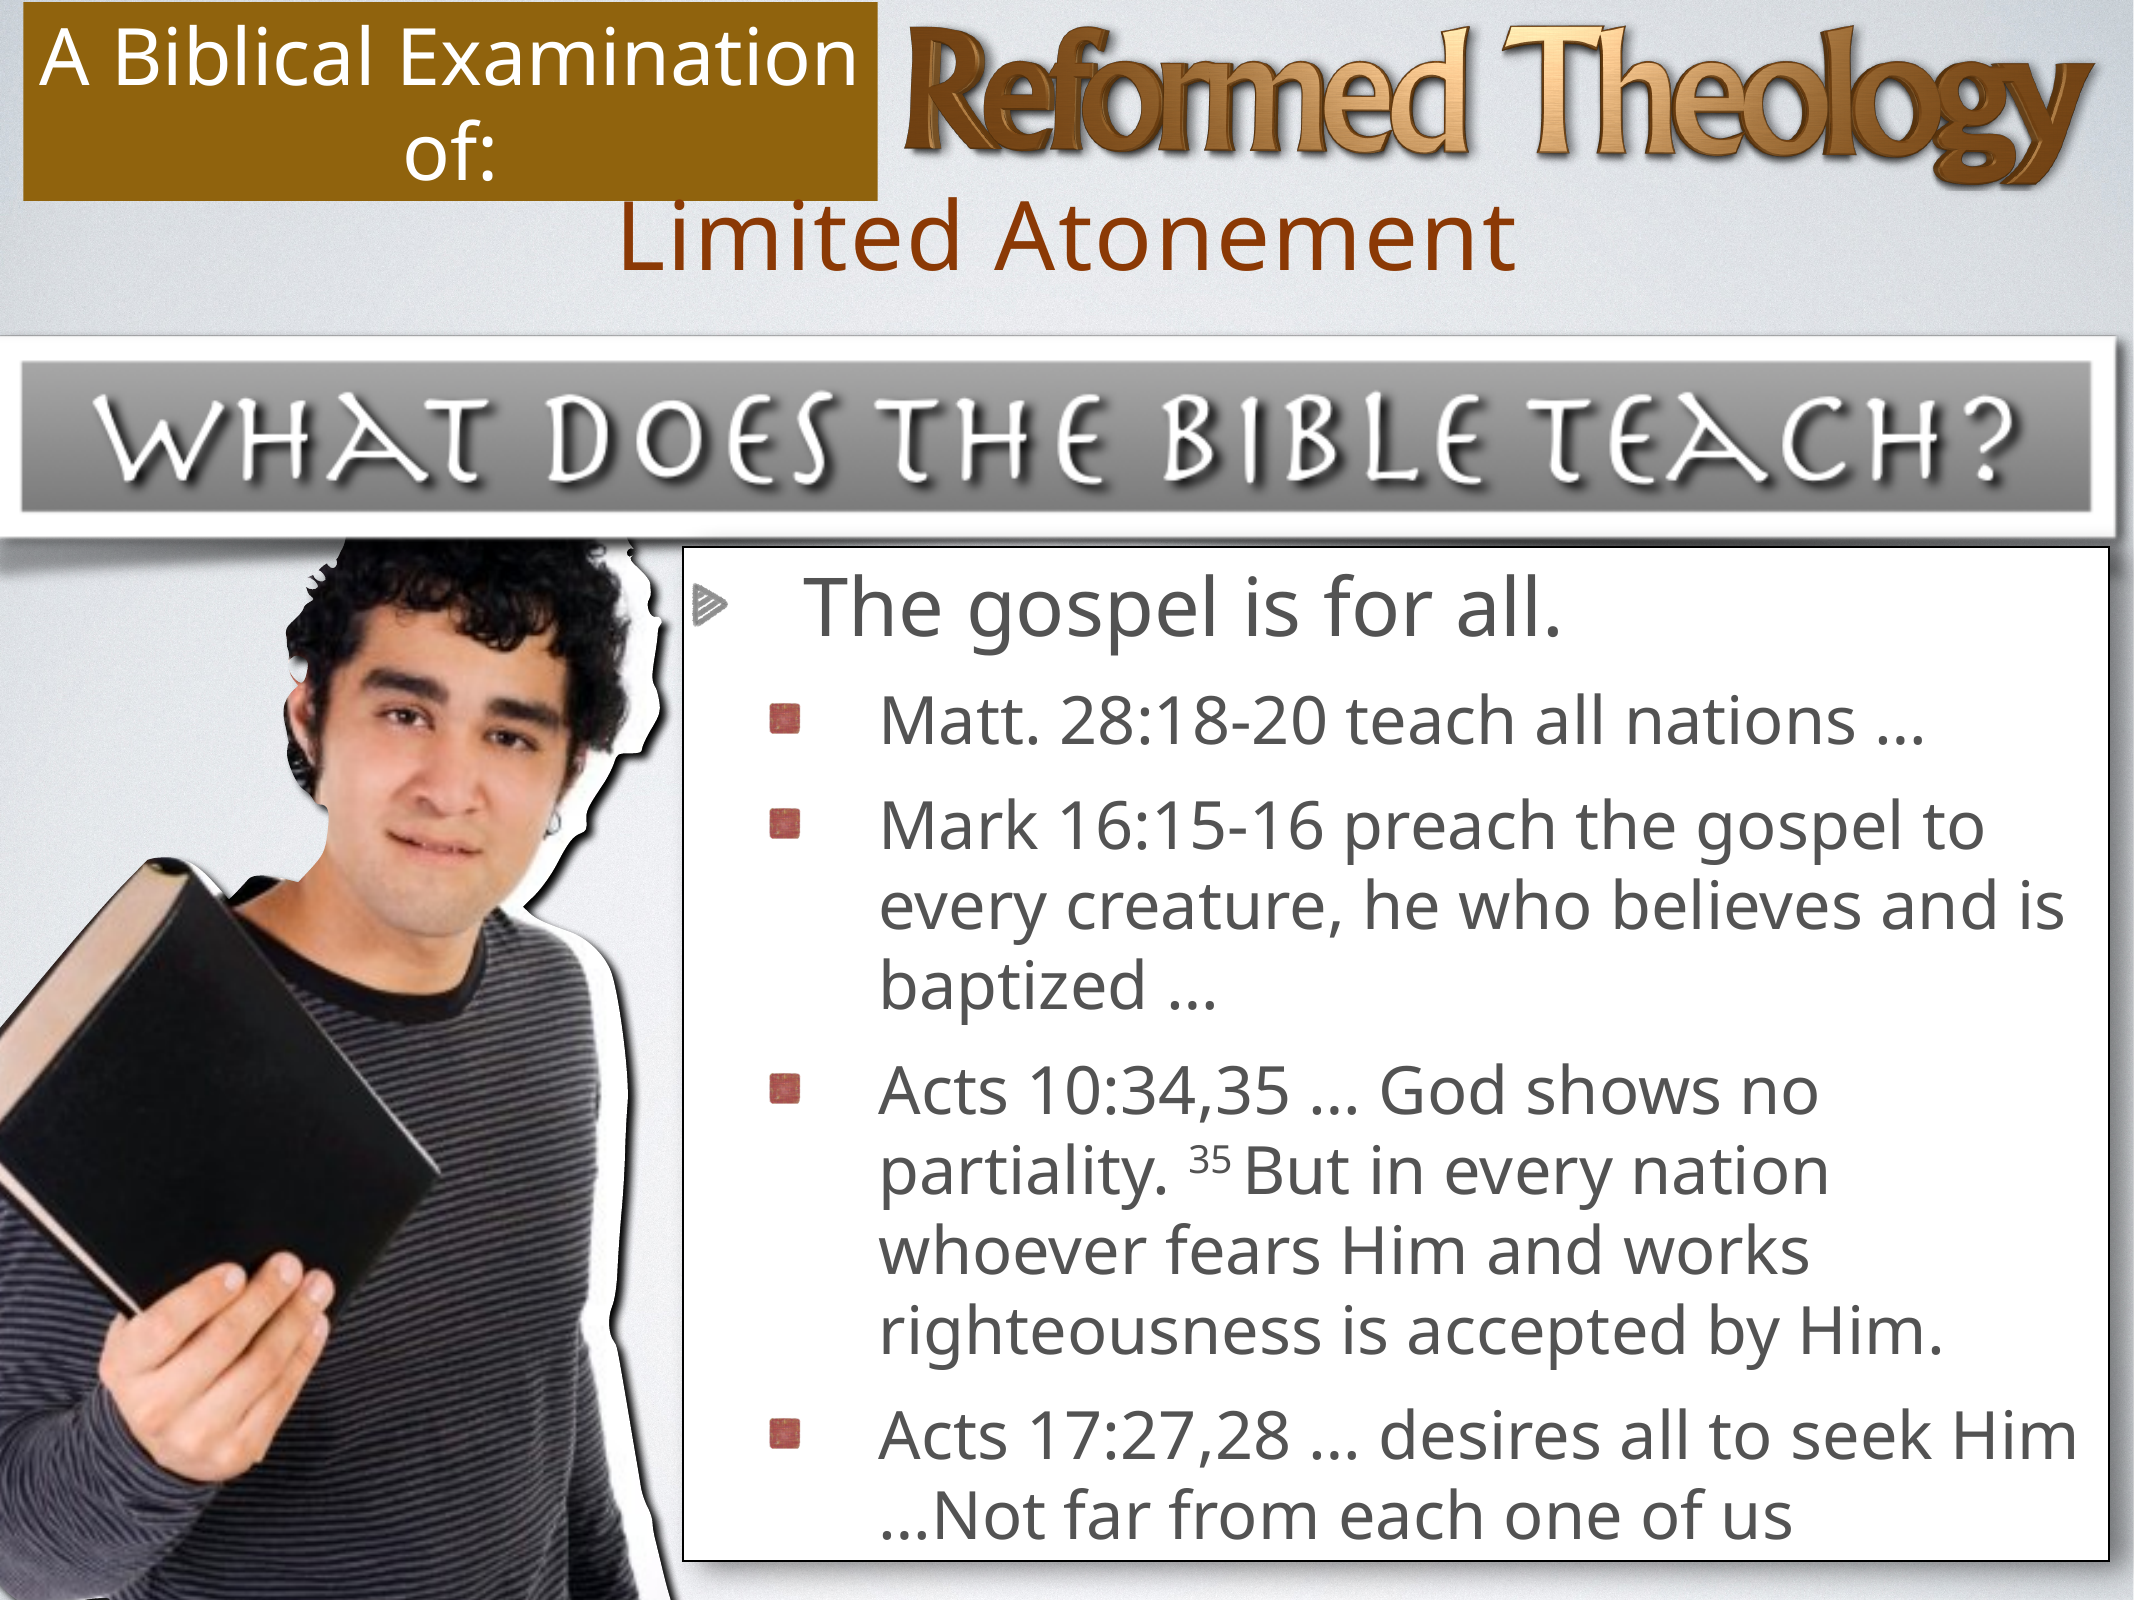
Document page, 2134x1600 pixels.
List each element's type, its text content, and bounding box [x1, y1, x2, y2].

picture [0, 0, 2134, 1600]
text_box Limited Atonement [0, 166, 2133, 298]
text_box The gospel is for all. Matt. 28:18-20 teach all nations … Mark 16:15-16 preach the gospel to every creature, he who believes and is baptized … Acts 10:34,35 … God shows no partiality. 35 But in every nation whoever fears Him and works righteousness is accepted by Him. Acts 17:27,28 … desires all to seek Him …Not far from each one of us [682, 588, 2109, 1561]
text_box A Biblical Examination of: [23, 2, 878, 166]
